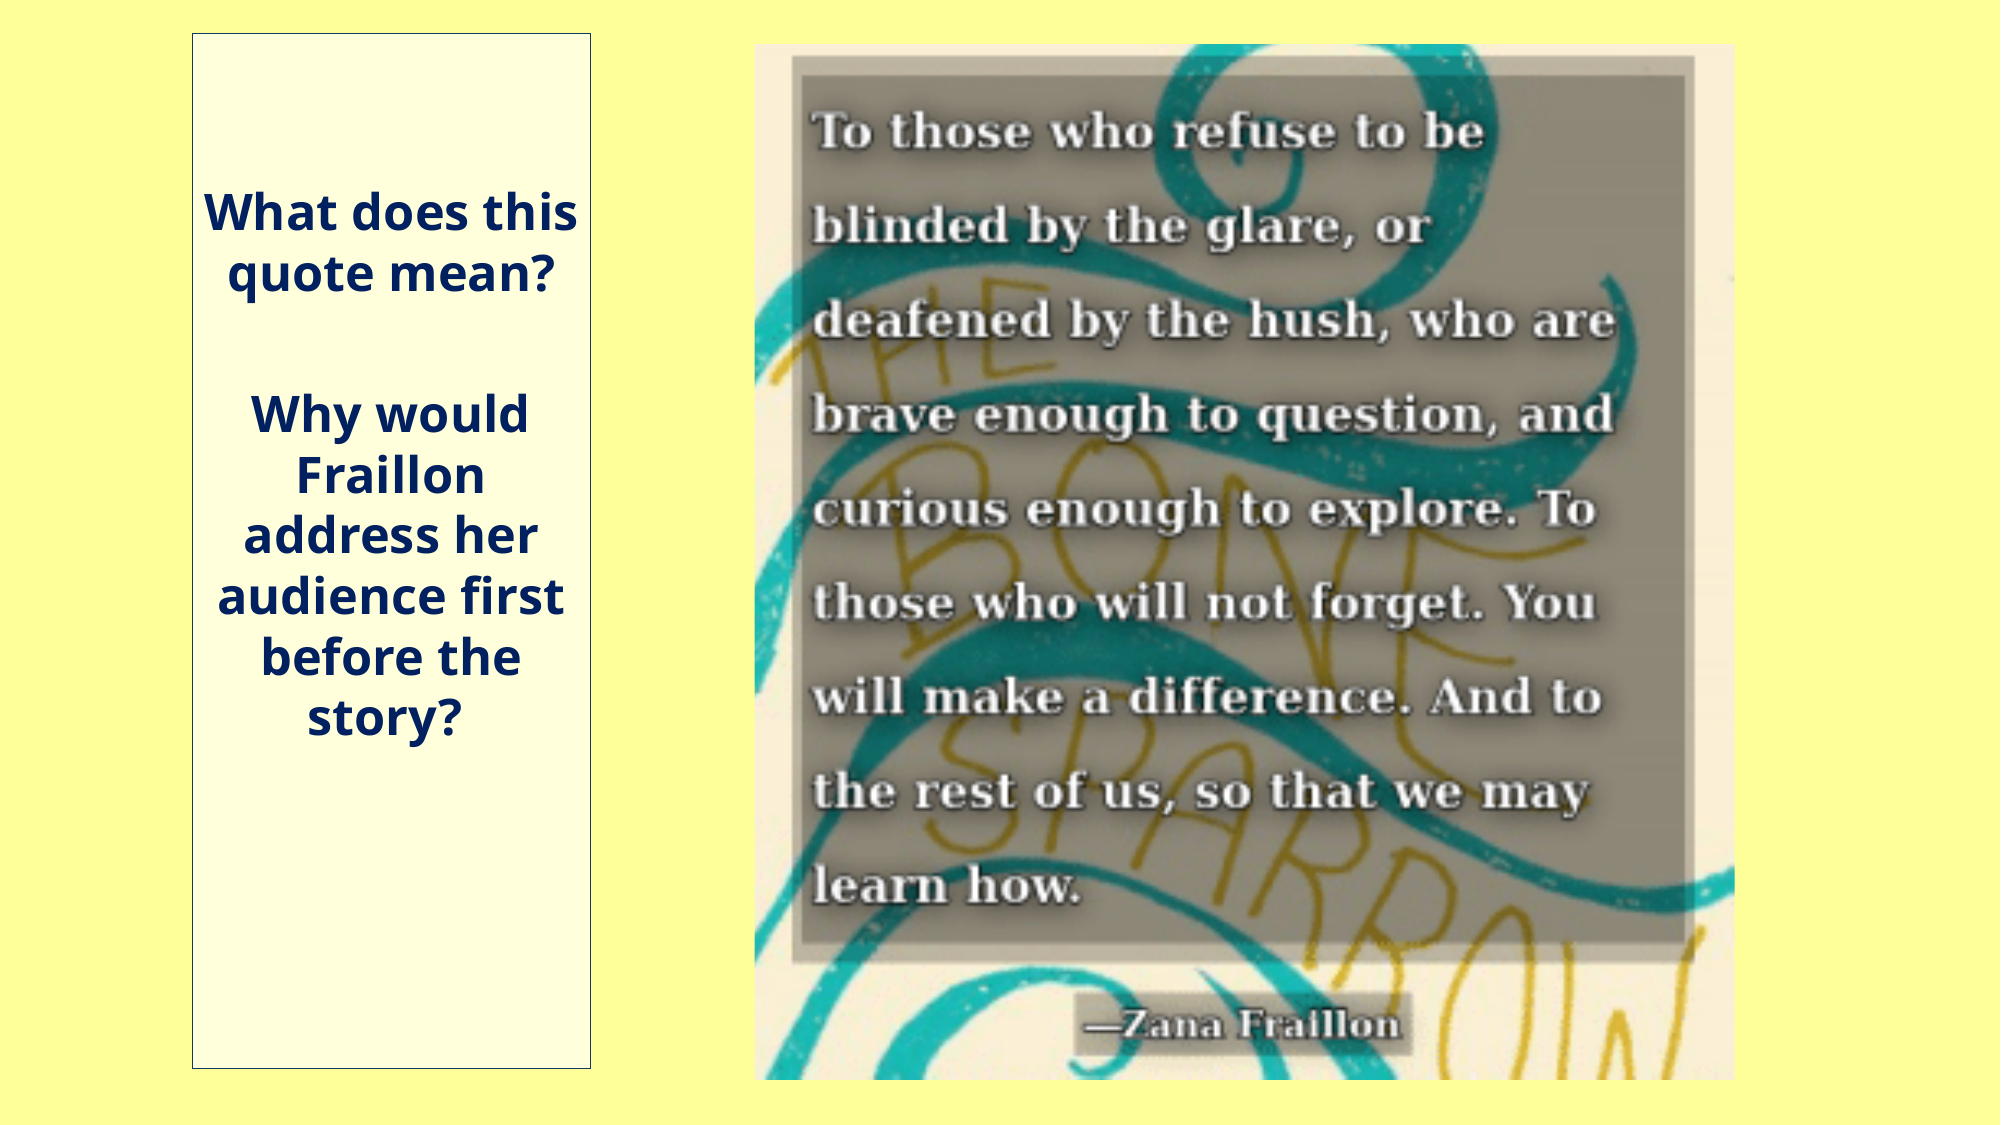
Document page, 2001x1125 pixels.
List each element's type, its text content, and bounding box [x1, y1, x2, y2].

picture [754, 44, 1735, 1081]
text_box What does this quote mean? Why would Fraillon address her audience first before the story? [192, 33, 591, 1069]
